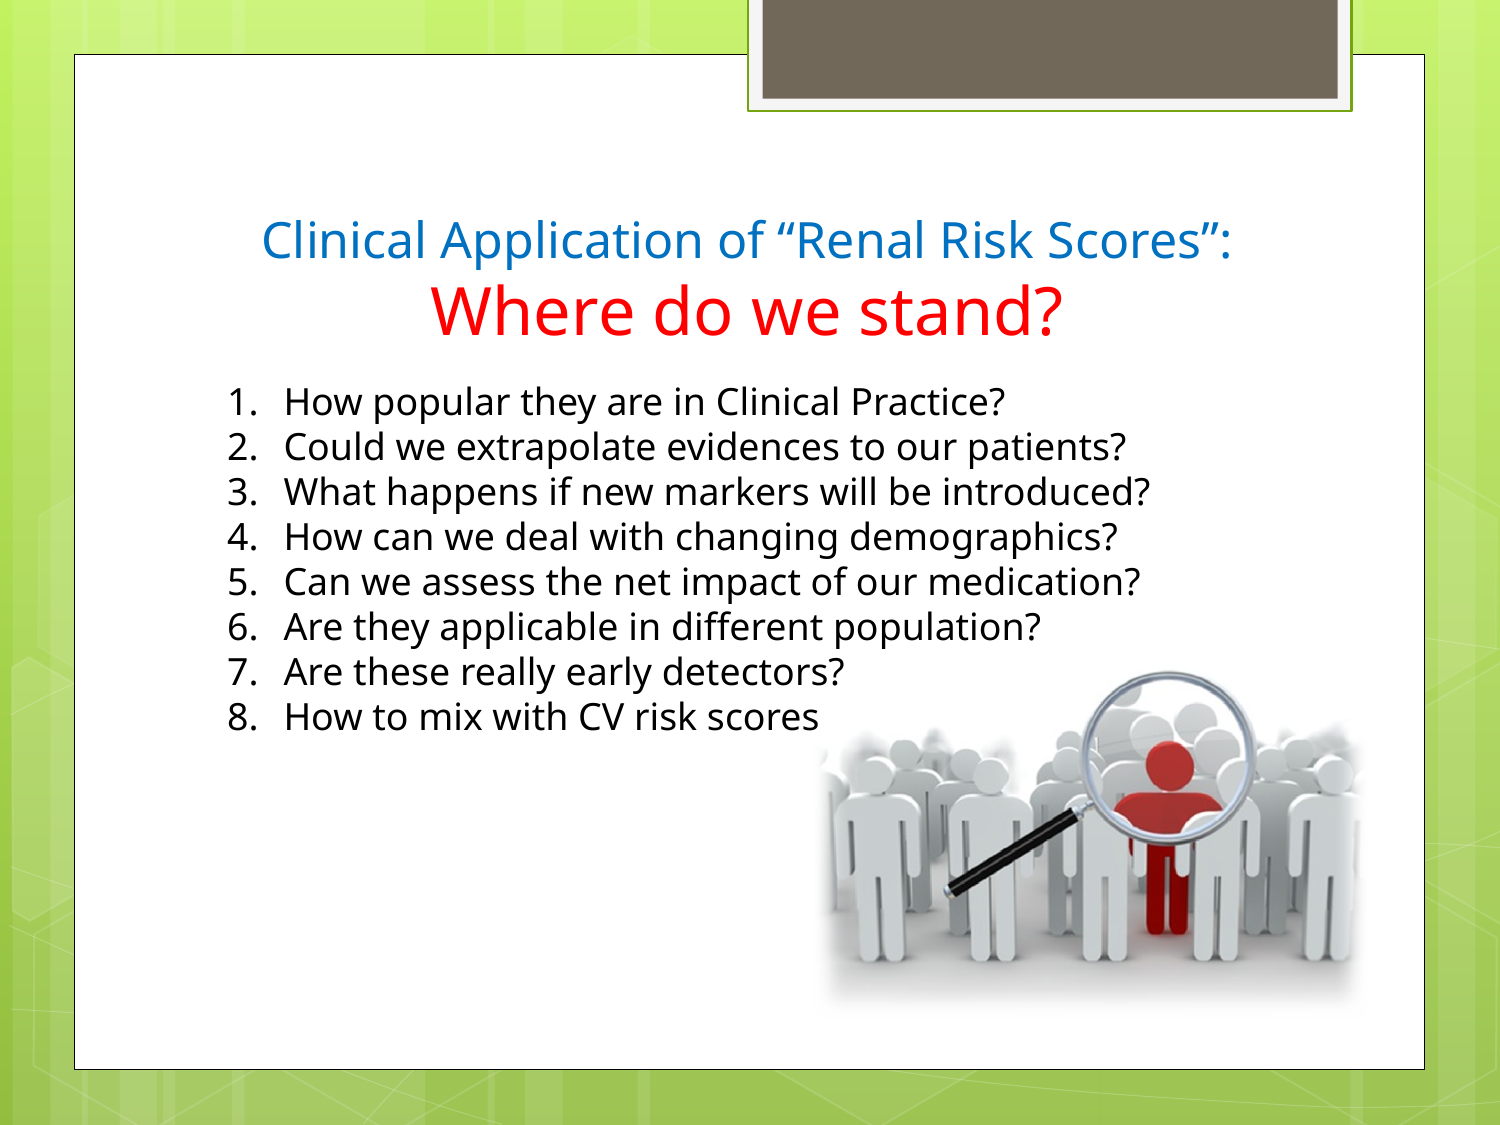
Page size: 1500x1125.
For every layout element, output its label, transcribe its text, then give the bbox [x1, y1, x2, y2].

text_box How popular they are in Clinical Practice? Could we extrapolate evidences to our patients? What happens if new markers will be introduced? How can we deal with changing demographics? Can we assess the net impact of our medication? Are they applicable in different population? Are these really early detectors? How to mix with CV risk scores [212, 370, 1325, 791]
title Clinical Application of “Renal Risk Scores”: Where do we stand? [171, 168, 1324, 357]
picture [812, 649, 1368, 1020]
